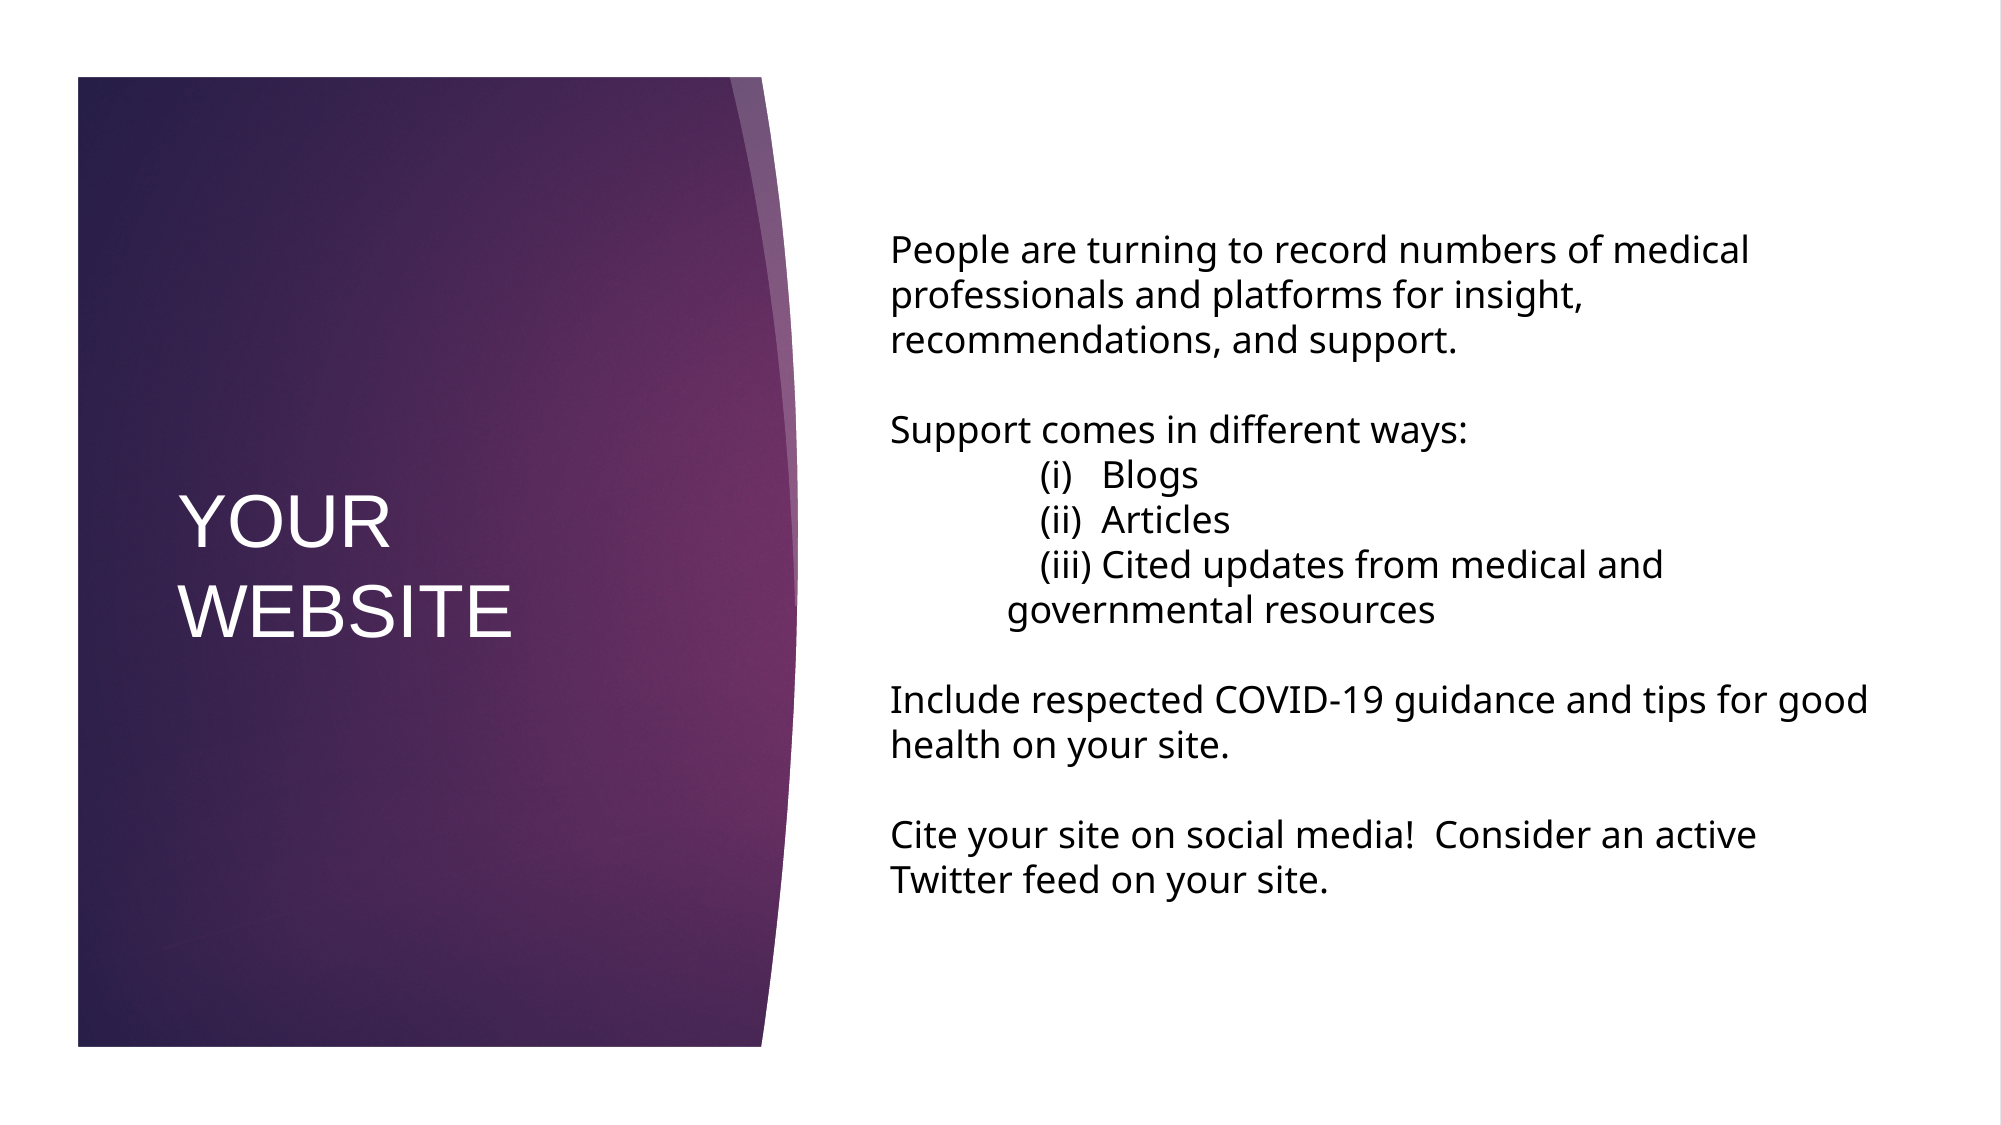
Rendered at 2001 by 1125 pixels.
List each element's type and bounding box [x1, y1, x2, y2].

text_box [0, 0, 2000, 1125]
